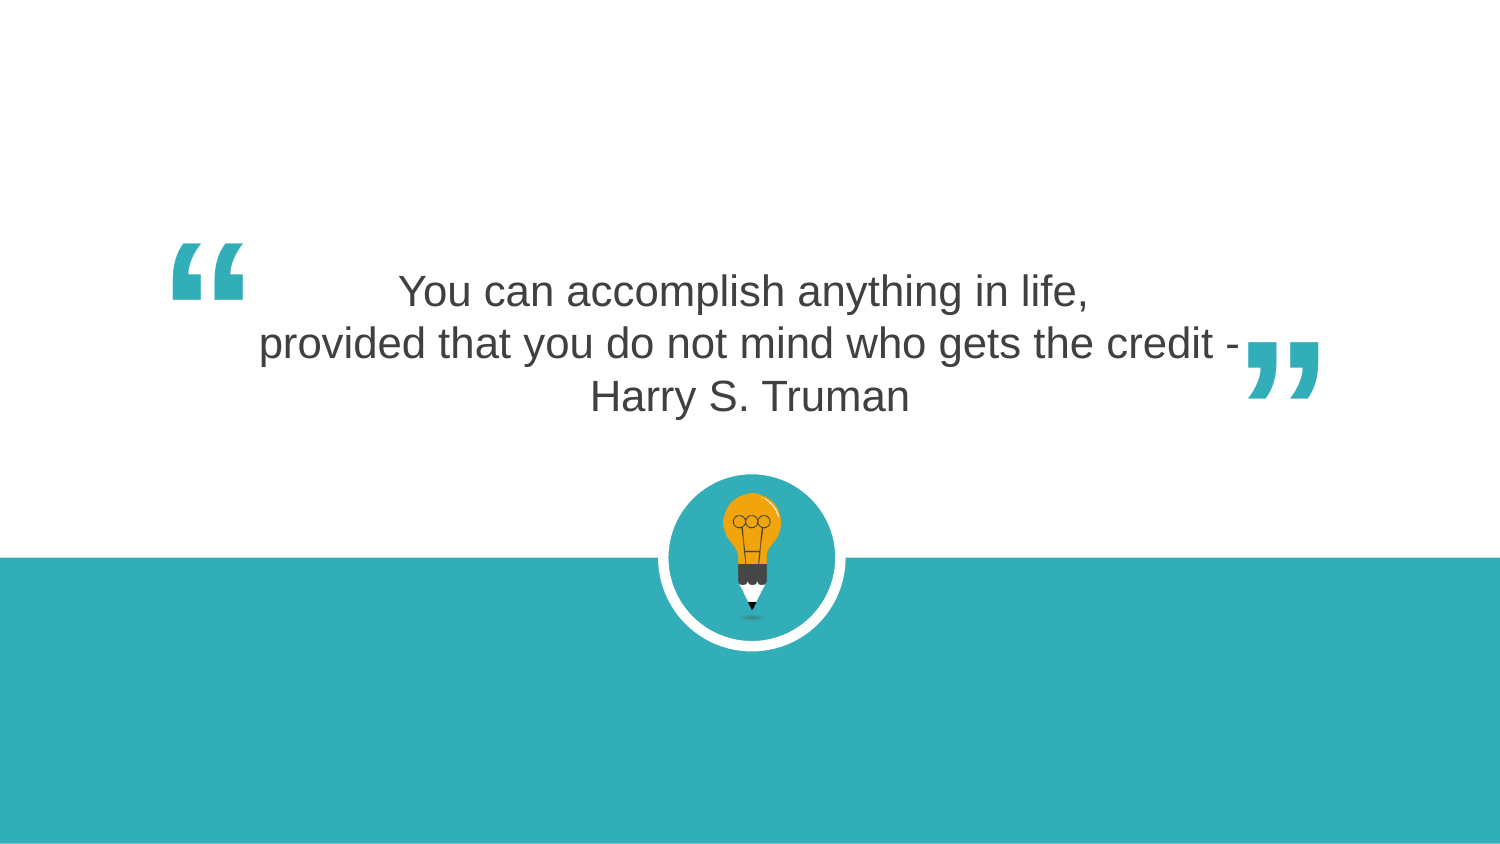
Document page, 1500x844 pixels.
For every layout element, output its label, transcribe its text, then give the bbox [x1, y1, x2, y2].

text_box You can accomplish anything in life, provided that you do not mind who gets the credit - Harry S. Truman [270, 255, 1222, 428]
text_box “ [1222, 214, 1345, 470]
text_box “ [147, 173, 270, 429]
picture [723, 493, 781, 622]
